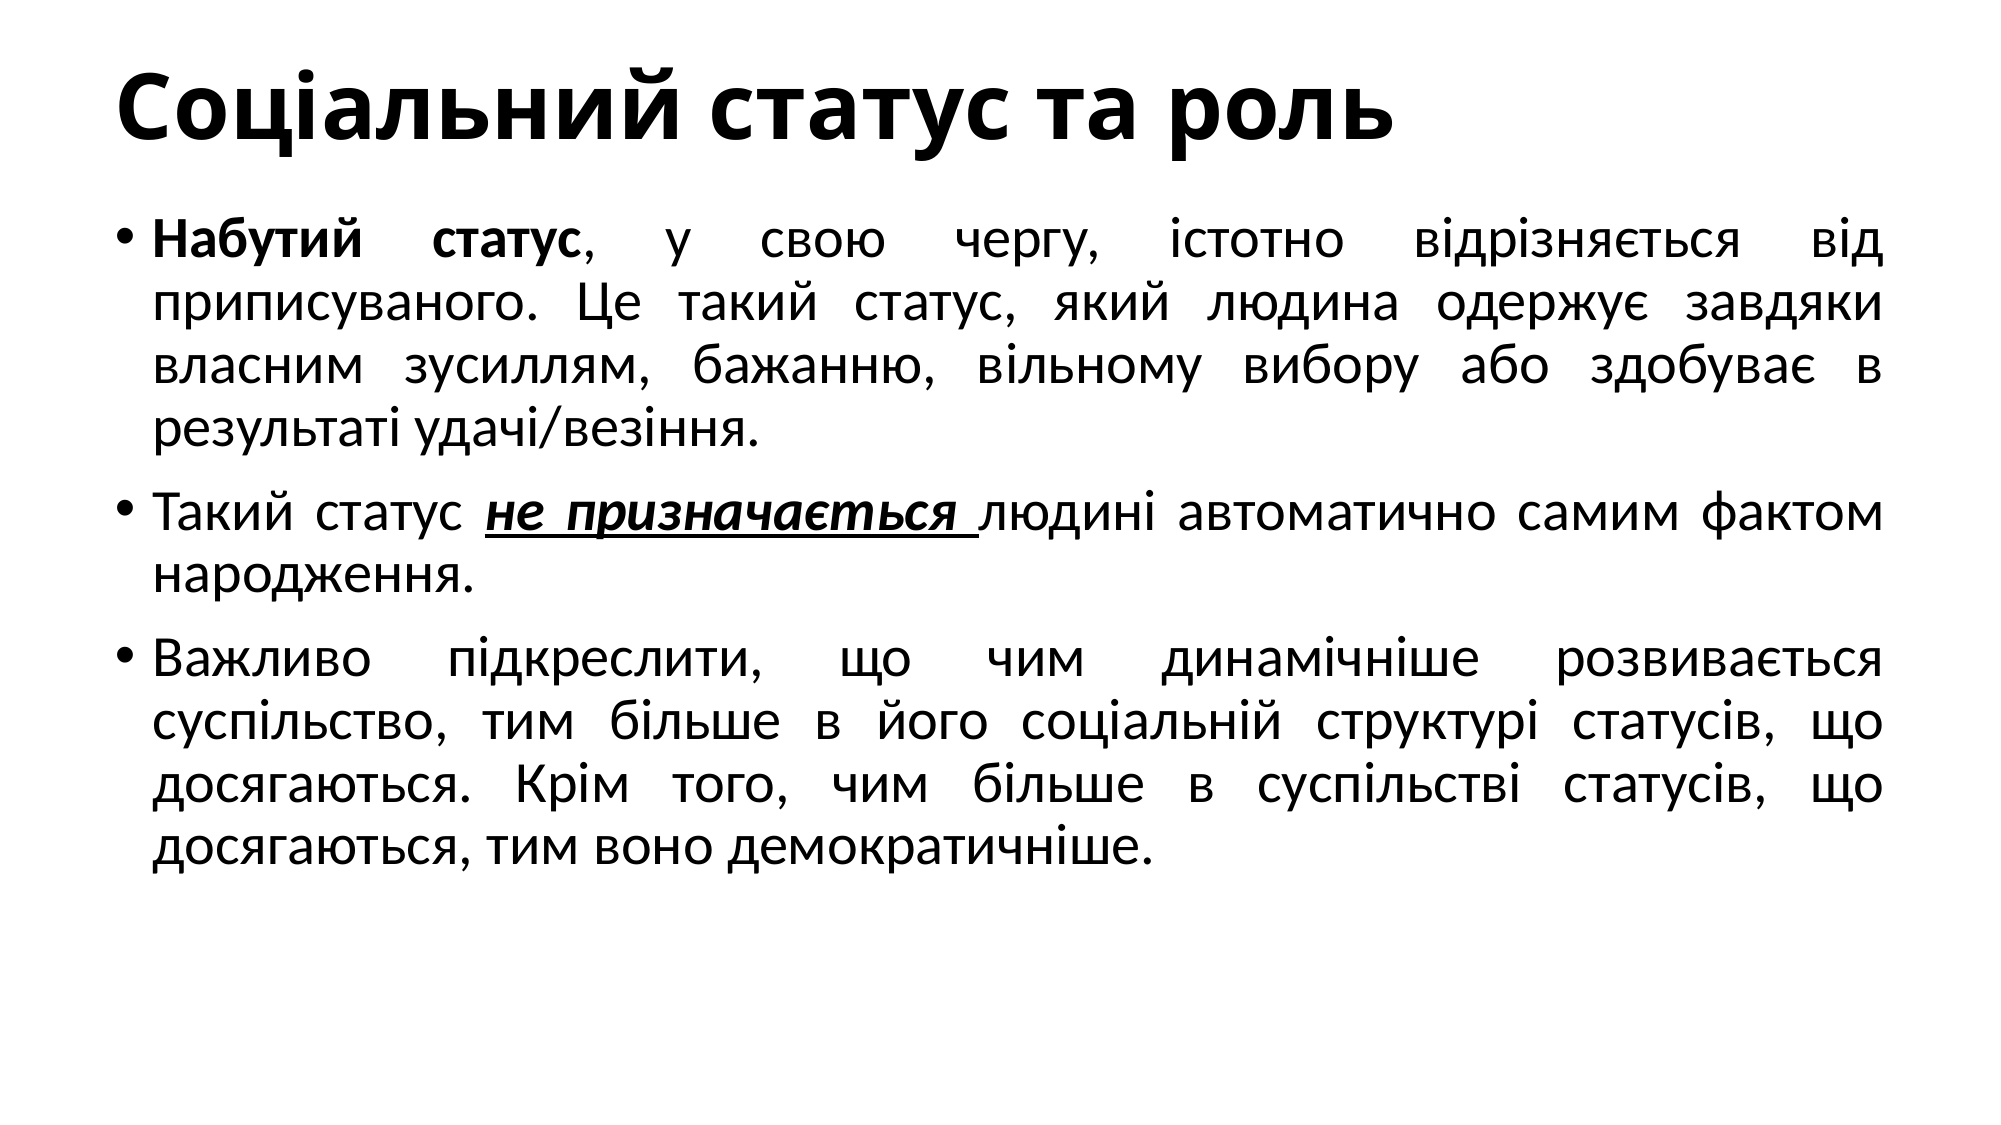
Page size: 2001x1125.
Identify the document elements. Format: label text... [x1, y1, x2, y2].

list Набутий статус, у свою чергу, істотно відрізняється від приписуваного. Це такий статус, який людина одержує завдяки власним зусиллям, бажанню, вільному вибору або здобуває в результаті удачі/везіння. Такий статус не призначається людині автоматично самим фактом народження. Важливо підкреслити, що чим динамічніше розвивається суспільство, тим більше в його соціальній структурі статусів, що досягаються. Крім того, чим більше в суспільстві статусів, що досягаються, тим воно демократичніше. [99, 200, 1900, 1088]
title Соціальний статус та роль [99, 45, 1900, 175]
